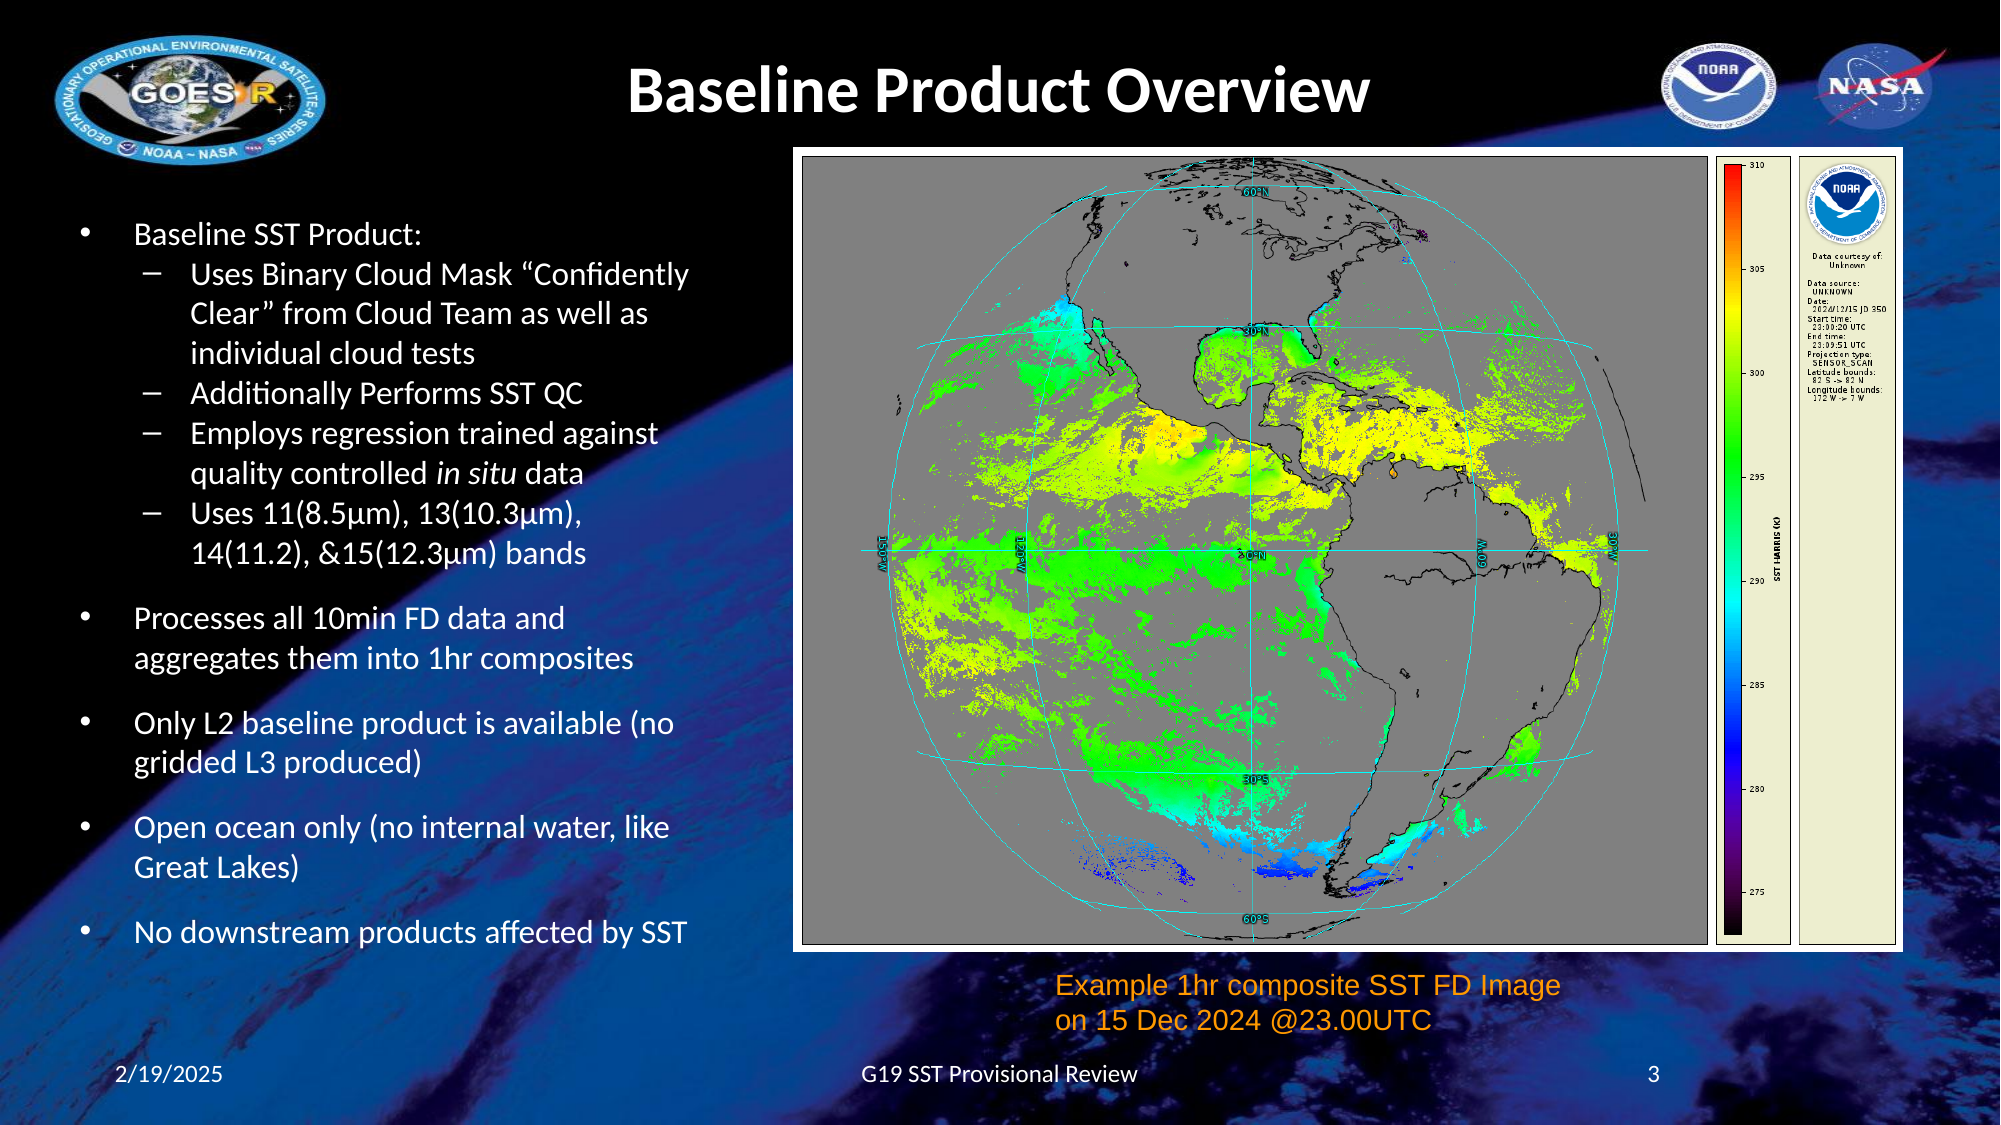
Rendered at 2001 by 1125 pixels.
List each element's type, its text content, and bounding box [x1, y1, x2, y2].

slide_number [99, 1042, 567, 1103]
picture [0, 0, 2000, 1125]
title Baseline Product Overview [324, 0, 1675, 180]
text_box Example 1hr composite SST FD Image on 15 Dec 2024 @23.00UTC [1039, 960, 1585, 1053]
slide_number ‹#› [1325, 1042, 1675, 1103]
footer G19 SST Provisional Review [683, 1042, 1317, 1103]
list Baseline SST Product: Uses Binary Cloud Mask “Confidently Clear” from Cloud Team as well as individual cloud tests Additionally Performs SST QC Employs regression trained against quality controlled in situ data Uses 11(8.5µm), 13(10.3µm), 14(11.2), &15(12.3µm) bands Processes all 10min FD data and aggregates them into 1hr composites Only L2 baseline product is available (no gridded L3 produced) Open ocean only (no internal water, like Great Lakes) No downstream products affected by SST [43, 196, 714, 968]
